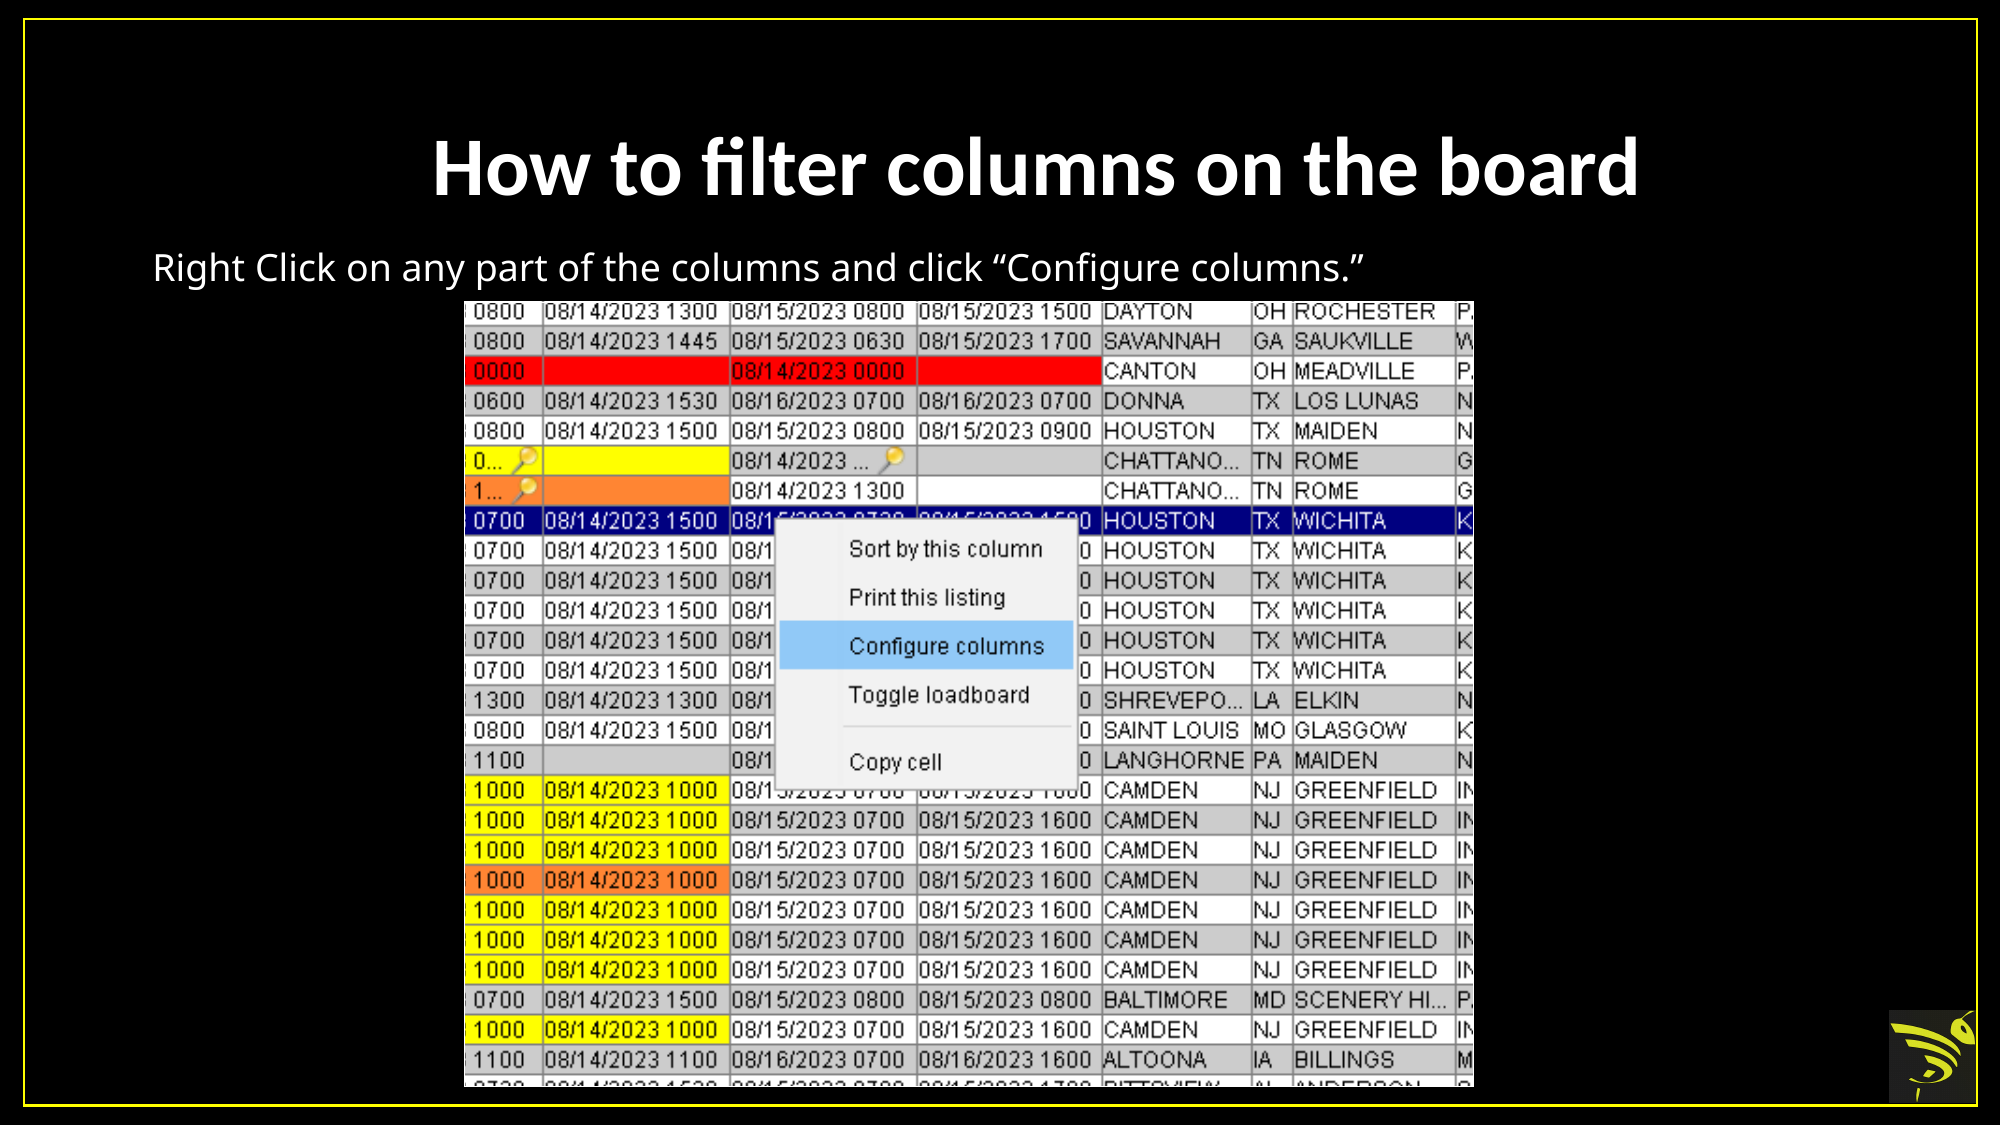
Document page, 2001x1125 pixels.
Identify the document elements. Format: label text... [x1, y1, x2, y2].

list Right Click on any part of the columns and click “Configure columns.” [137, 241, 1863, 1014]
picture [464, 301, 1474, 1087]
title How to filter columns on the board [137, 59, 1863, 241]
picture [1889, 1010, 1976, 1103]
